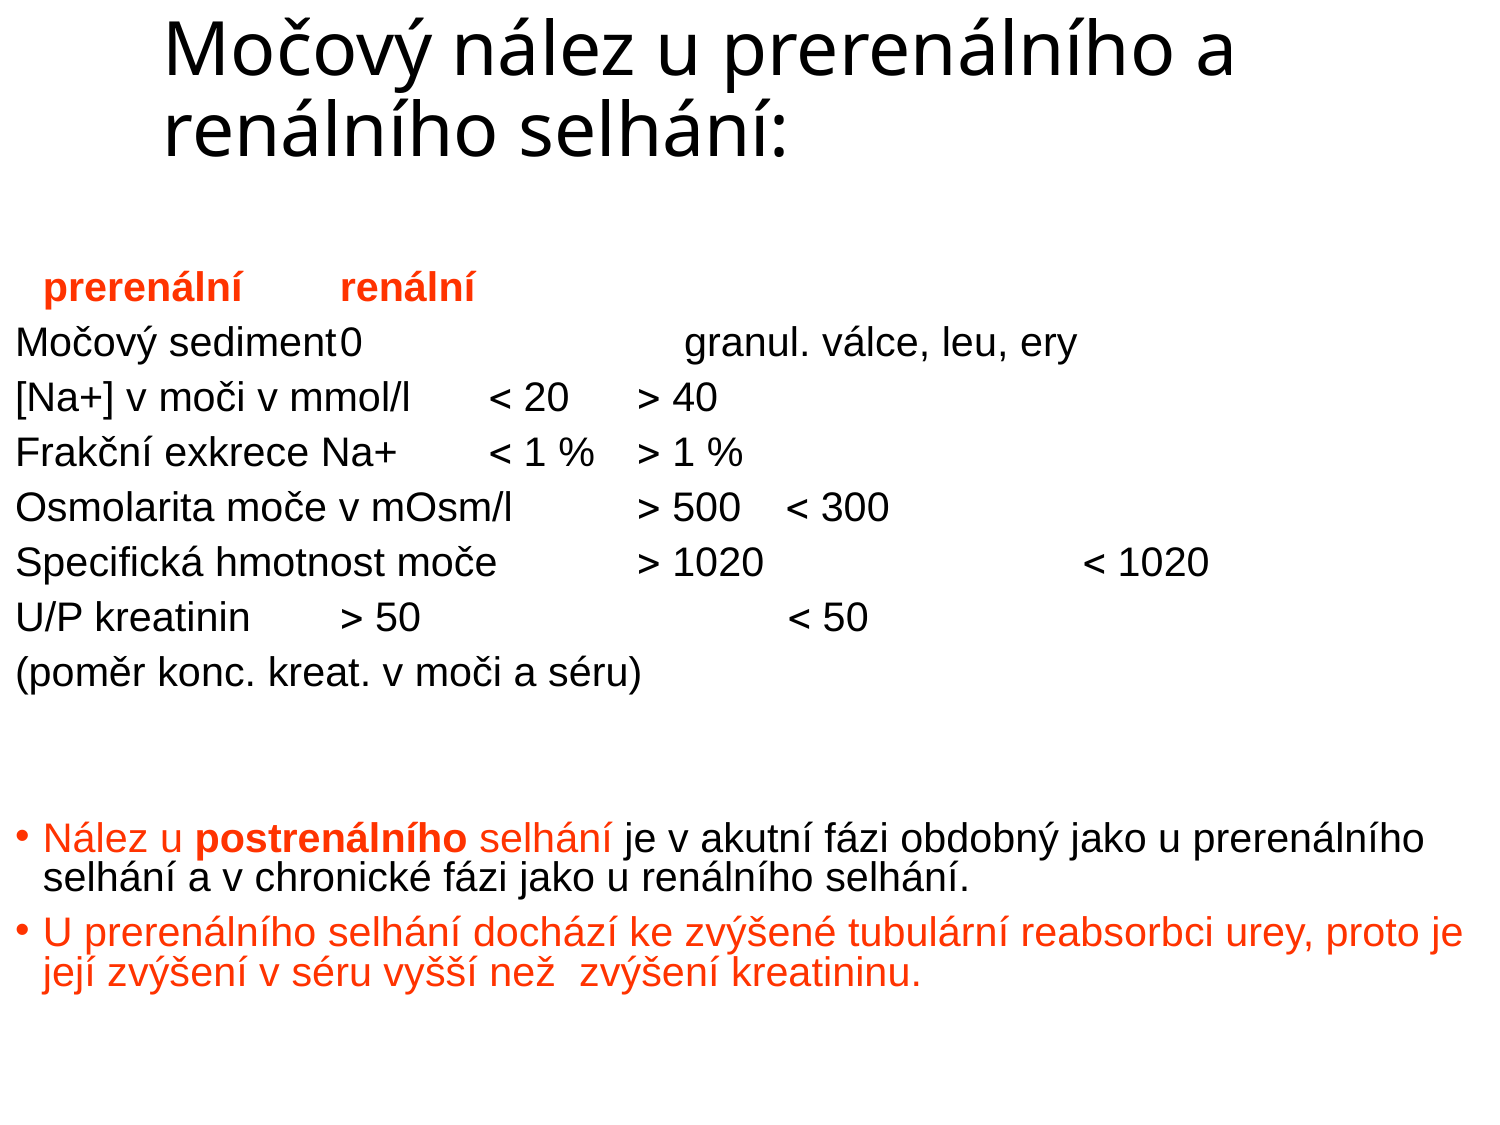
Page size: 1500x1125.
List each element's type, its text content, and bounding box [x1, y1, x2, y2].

title Močový nález u prerenálního a renálního selhání: [147, 0, 1275, 223]
list prerenální renální Močový sediment 0 granul. válce, leu, ery [Na+] v moči v mmol/l  20  40 Frakční exkrece Na+  1 %  1 % Osmolarita moče v mOsm/l  500  300 Specifická hmotnost moče  1020  1020 U/P kreatinin  50  50 (poměr konc. kreat. v moči a séru) Nález u postrenálního selhání je v akutní fázi obdobný jako u prerenálního selhání a v chronické fázi jako u renálního selhání. U prerenálního selhání dochází ke zvýšené tubulární reabsorbci urey, proto je její zvýšení v séru vyšší než zvýšení kreatininu. [0, 262, 1500, 1006]
